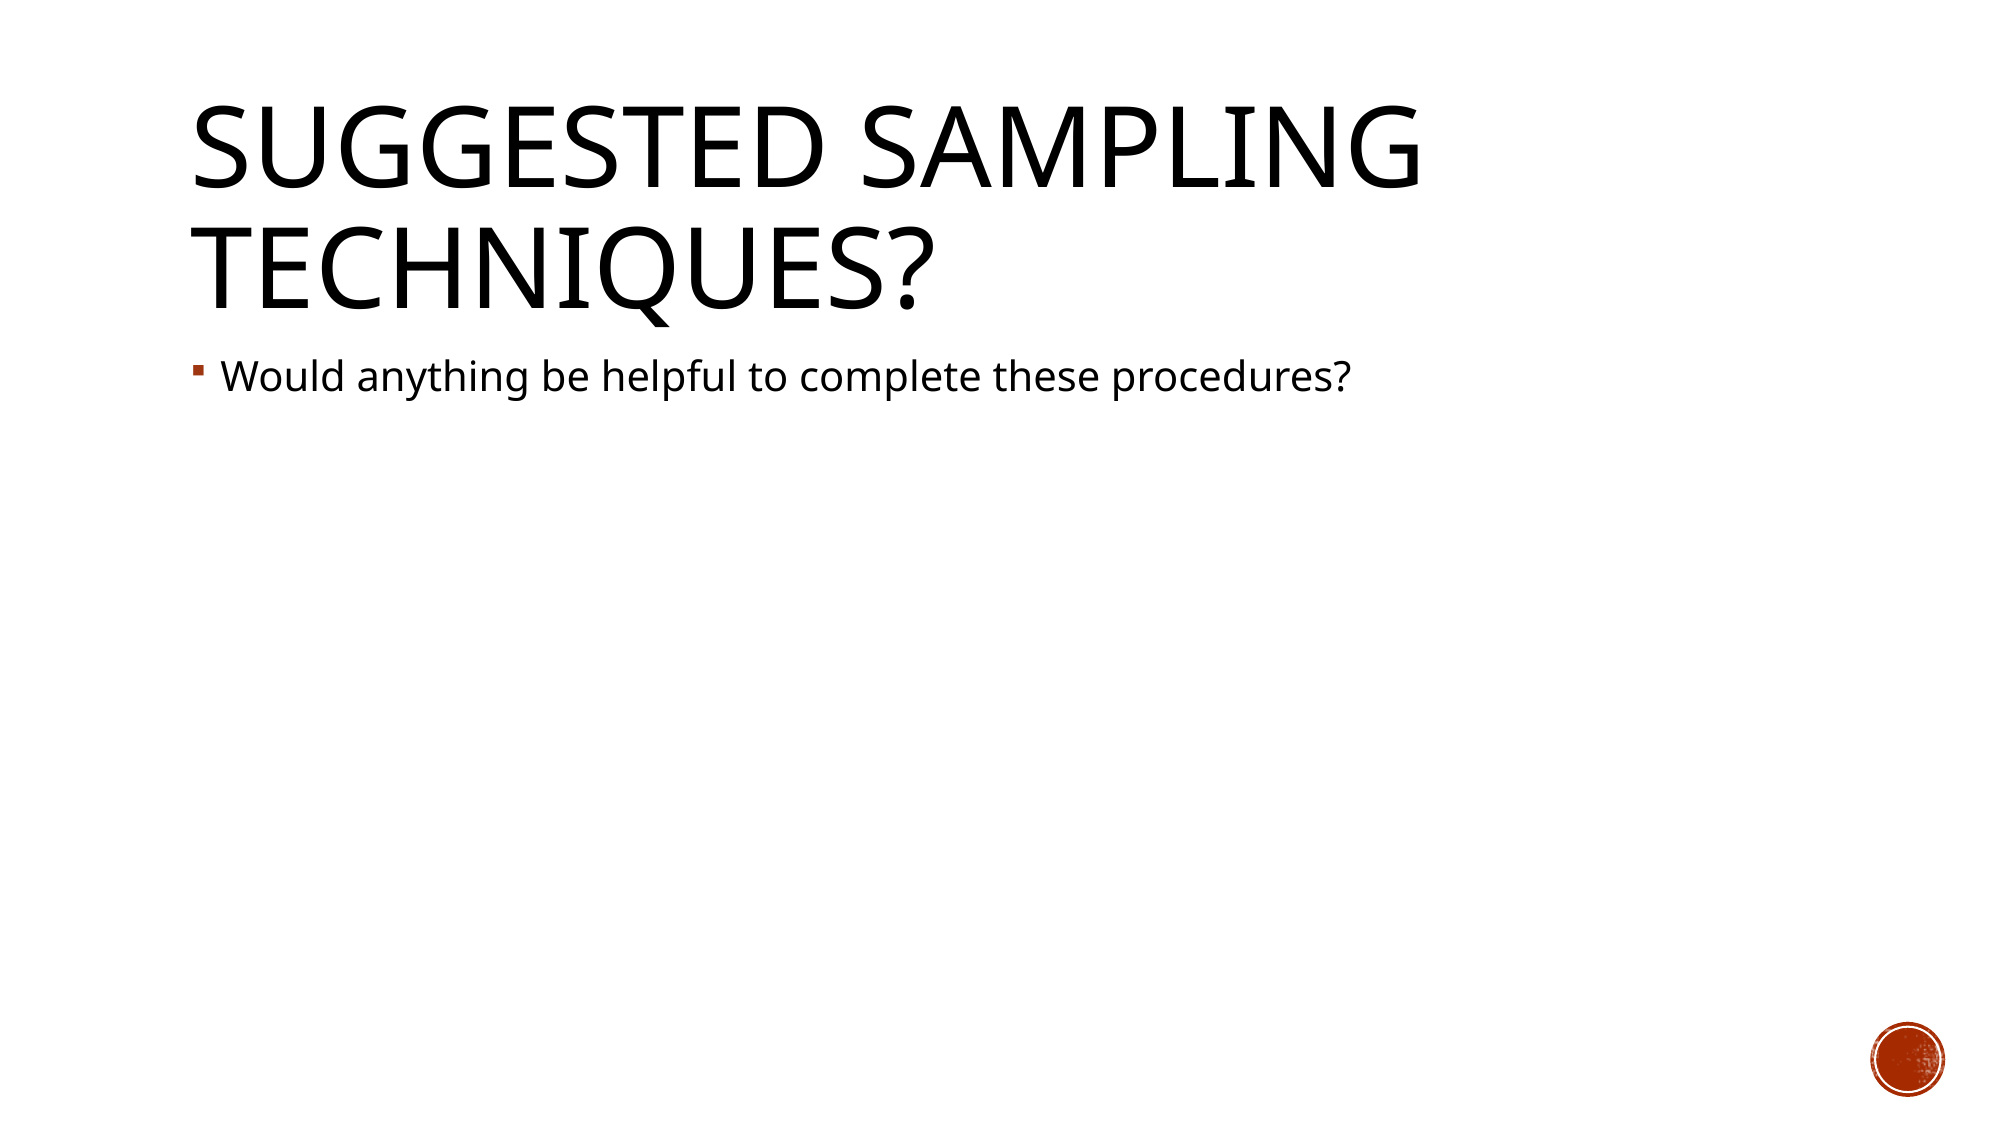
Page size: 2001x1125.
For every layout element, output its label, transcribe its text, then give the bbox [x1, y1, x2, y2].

list Would anything be helpful to complete these procedures? [175, 348, 1826, 1013]
title Suggested Sampling Techniques? [175, 79, 1826, 344]
